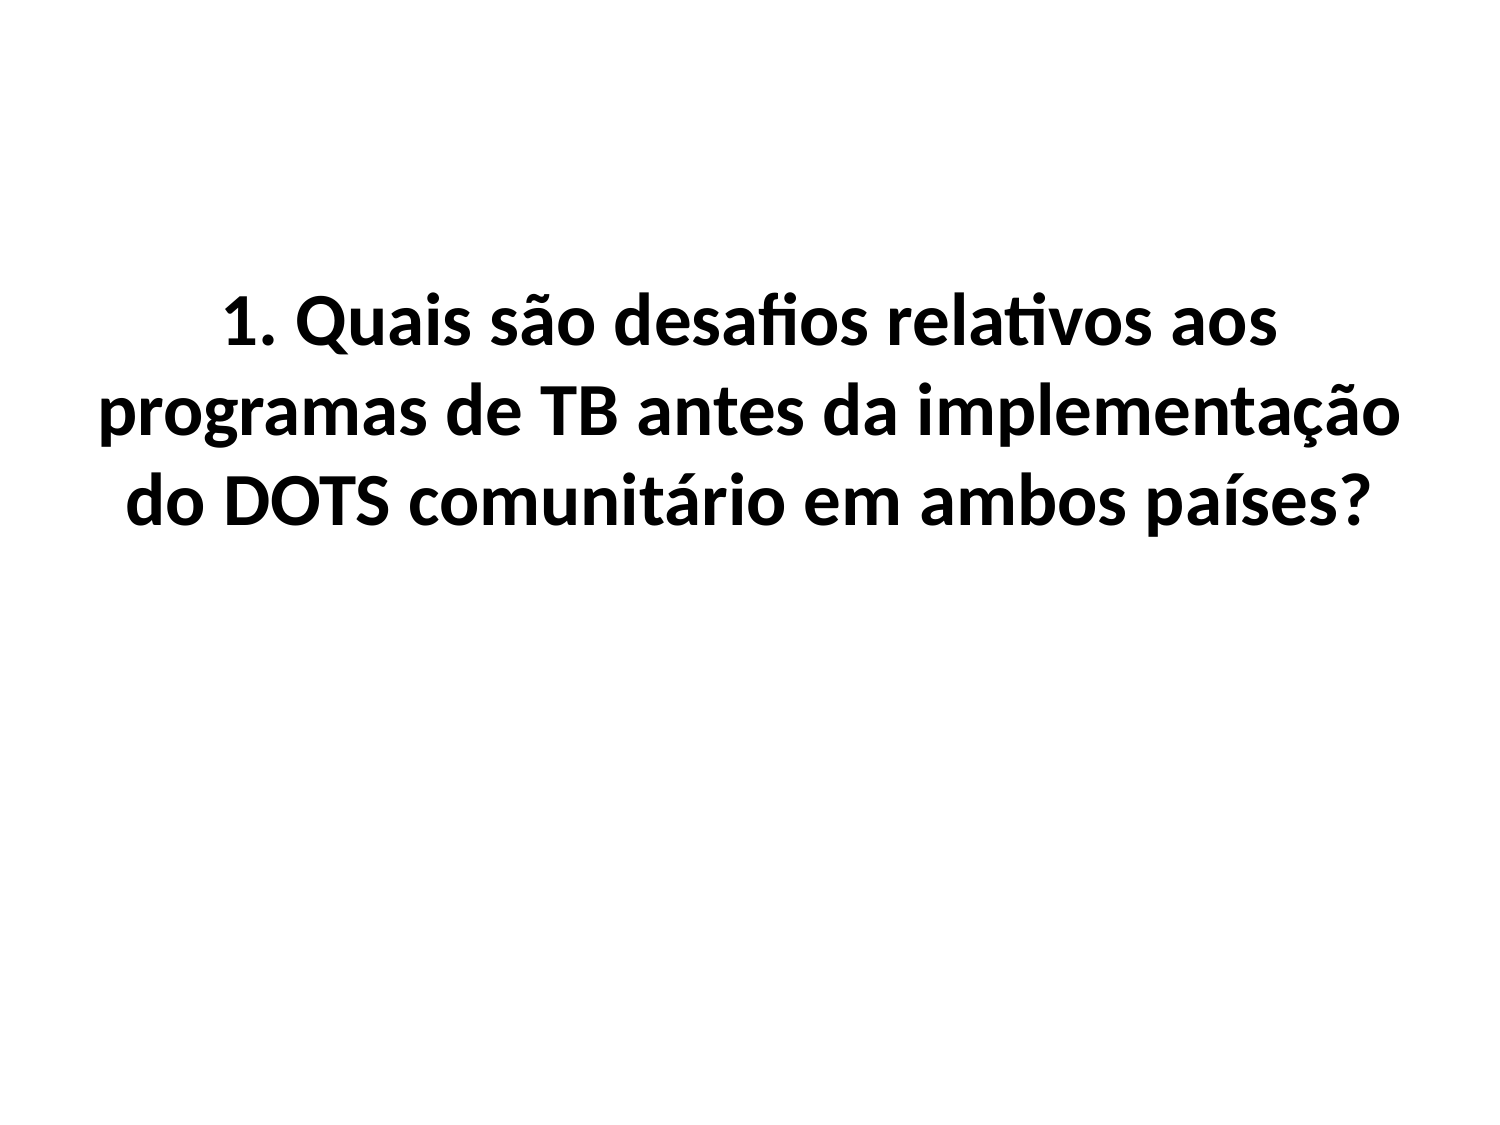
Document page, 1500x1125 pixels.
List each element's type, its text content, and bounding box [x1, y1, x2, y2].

list 1. Quais são desafios relativos aos programas de TB antes da implementação do DOTS comunitário em ambos países? [75, 262, 1425, 1005]
